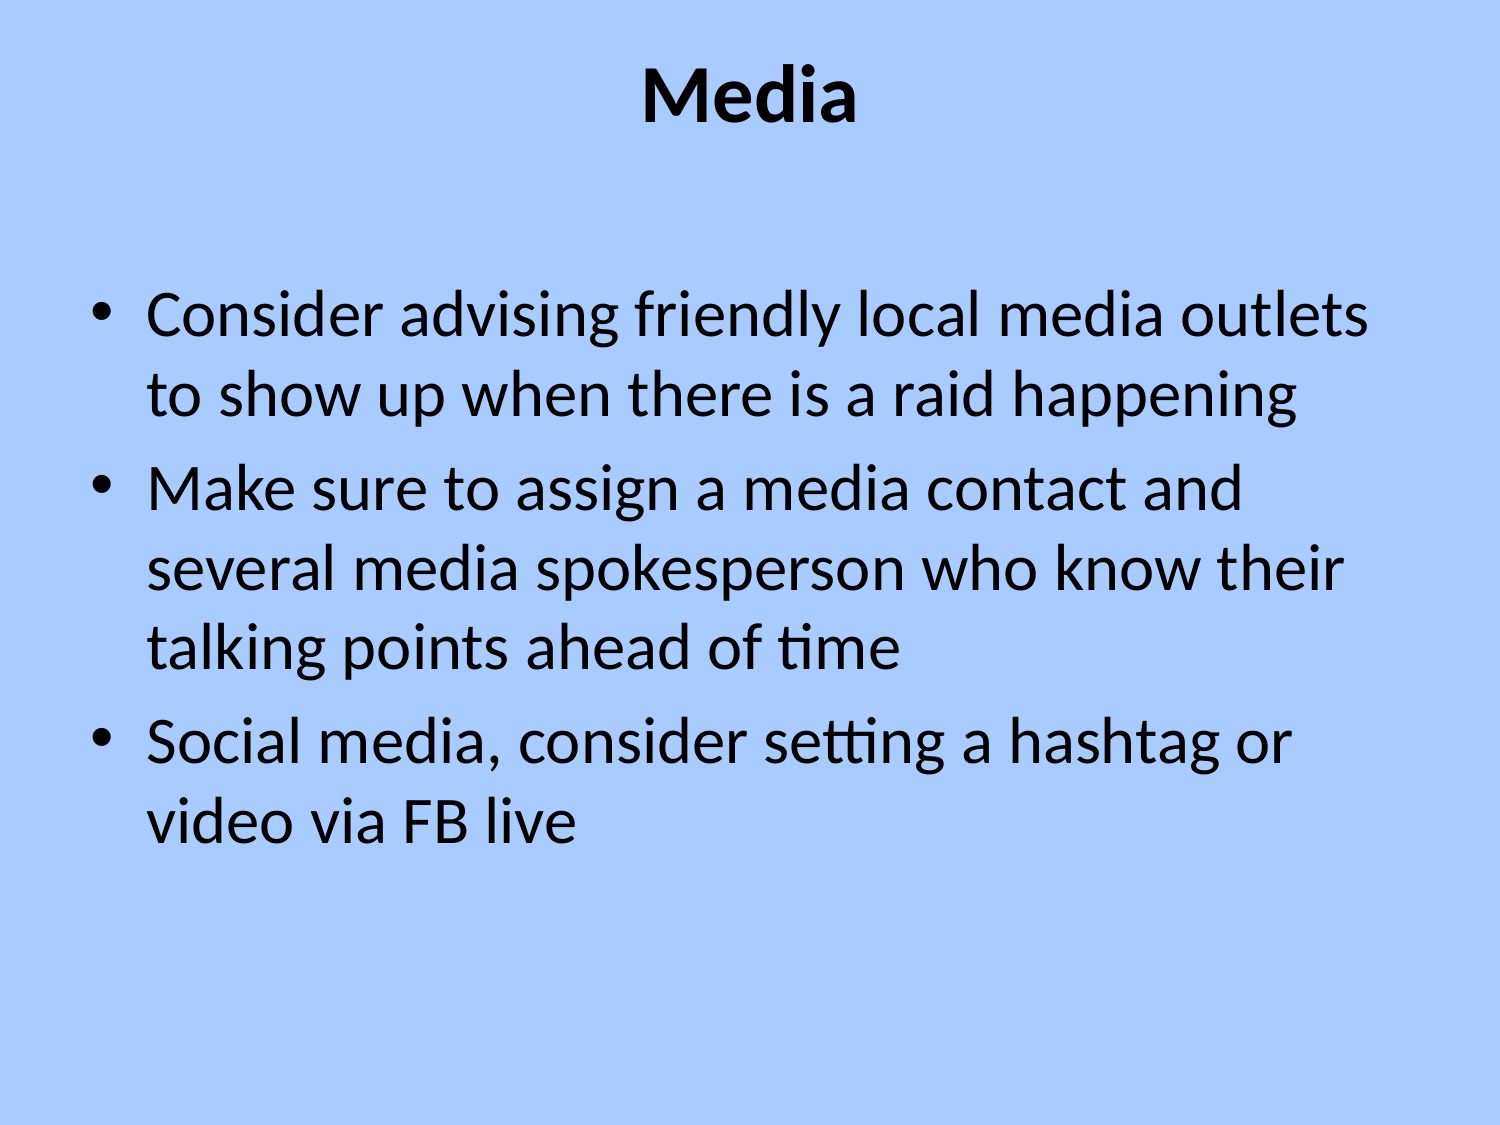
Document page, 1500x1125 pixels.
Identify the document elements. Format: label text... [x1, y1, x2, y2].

list Consider advising friendly local media outlets to show up when there is a raid happening Make sure to assign a media contact and several media spokesperson who know their talking points ahead of time Social media, consider setting a hashtag or video via FB live [75, 262, 1425, 1005]
title Media [75, 45, 1425, 233]
